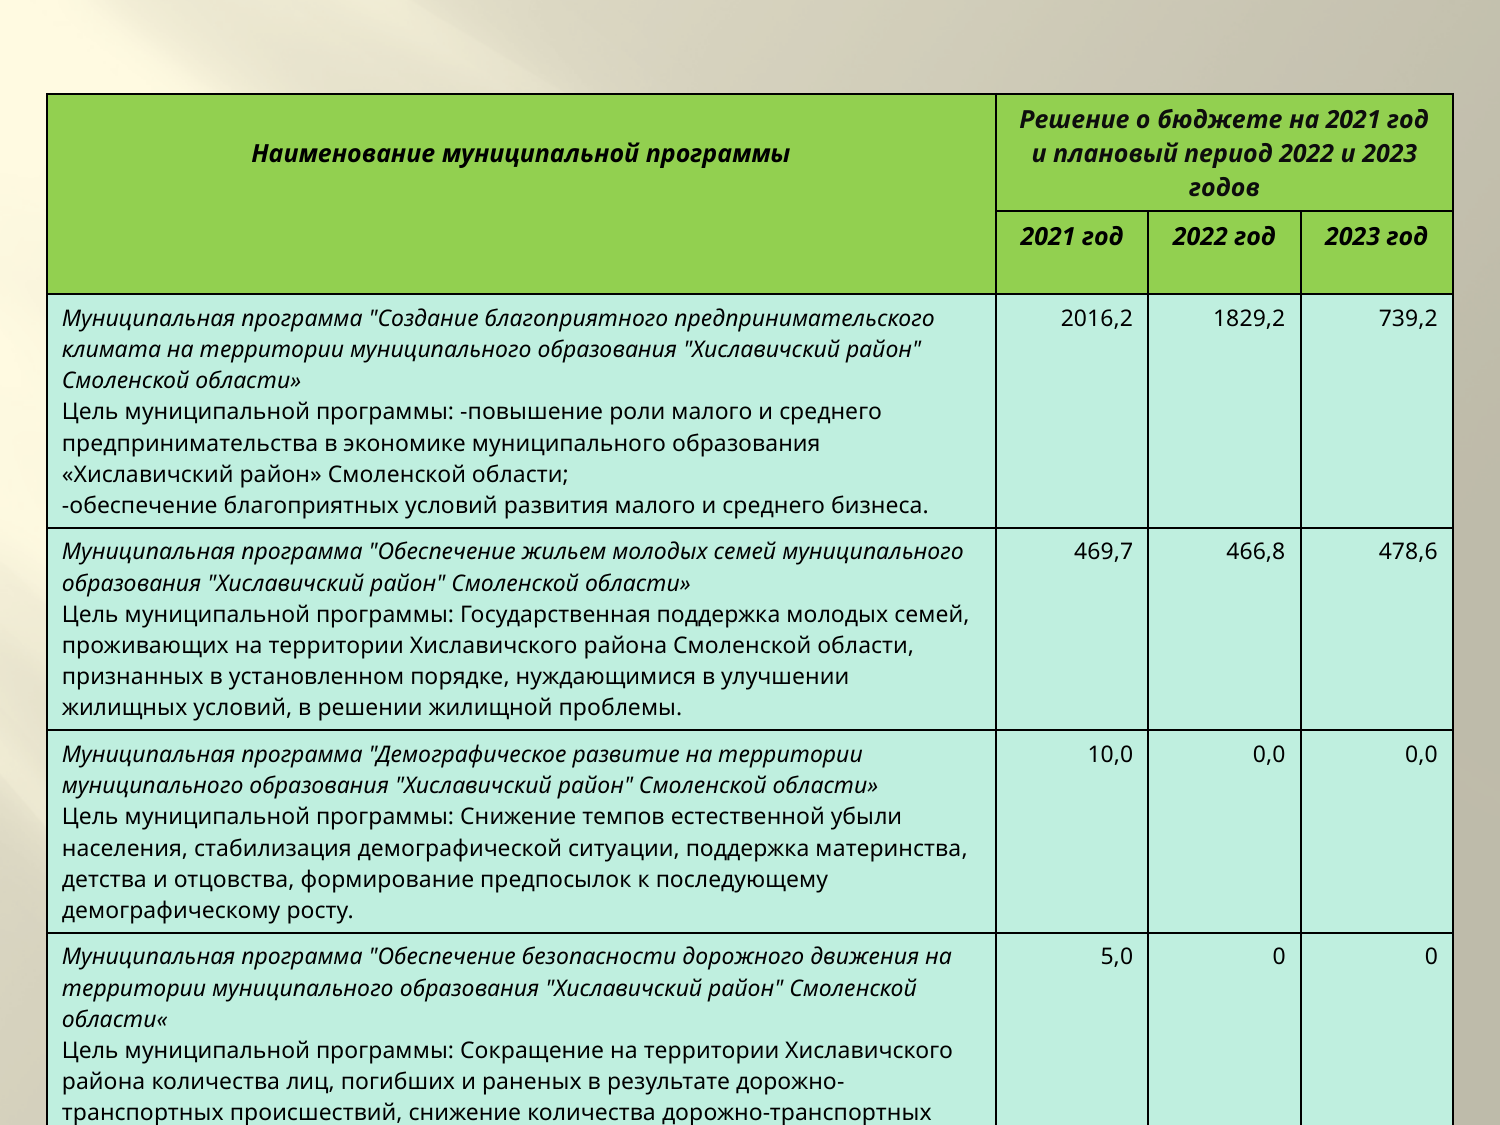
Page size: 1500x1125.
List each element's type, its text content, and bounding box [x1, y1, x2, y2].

table_cell 0,0 [1149, 731, 1300, 932]
table_cell 1829,2 [1149, 295, 1300, 527]
table_cell 2023 год [1302, 212, 1452, 293]
table_cell 0 [1302, 934, 1452, 1125]
table_cell 5,0 [997, 934, 1147, 1125]
table_cell 10,0 [997, 731, 1147, 932]
table_cell 466,8 [1149, 529, 1300, 729]
table_cell 0 [1149, 934, 1300, 1125]
table_cell Муниципальная программа "Обеспечение безопасности дорожного движения на территории муниципального образования "Хиславичский район" Смоленской области« Цель муниципальной программы: Сокращение на территории Хиславичского района количества лиц, погибших и раненых в результате дорожно-транспортных происшествий, снижение количества дорожно-транспортных происшествий с пострадавшими и сокращение детского дорожно-транспортного травматизма. [48, 934, 995, 1125]
table_cell 2016,2 [997, 295, 1147, 527]
table_cell Муниципальная программа "Демографическое развитие на территории муниципального образования "Хиславичский район" Смоленской области» Цель муниципальной программы: Снижение темпов естественной убыли населения, стабилизация демографической ситуации, поддержка материнства, детства и отцовства, формирование предпосылок к последующему демографическому росту. [48, 731, 995, 932]
table_cell 2021 год [997, 212, 1147, 293]
table_header Решение о бюджете на 2021 год и плановый период 2022 и 2023 годов [997, 95, 1452, 210]
table_cell 739,2 [1302, 295, 1452, 527]
table_cell 2022 год [1149, 212, 1300, 293]
table_cell 469,7 [997, 529, 1147, 729]
table_cell Муниципальная программа "Обеспечение жильем молодых семей муниципального образования "Хиславичский район" Смоленской области» Цель муниципальной программы: Государственная поддержка молодых семей, проживающих на территории Хиславичского района Смоленской области, признанных в установленном порядке, нуждающимися в улучшении жилищных условий, в решении жилищной проблемы. [48, 529, 995, 729]
table_cell 0,0 [1302, 731, 1452, 932]
table_cell Муниципальная программа "Создание благоприятного предпринимательского климата на территории муниципального образования "Хиславичский район" Смоленской области» Цель муниципальной программы: -повышение роли малого и среднего предпринимательства в экономике муниципального образования «Хиславичский район» Смоленской области; -обеспечение благоприятных условий развития малого и среднего бизнеса. [48, 295, 995, 527]
table_header Наименование муниципальной программы [48, 95, 995, 293]
table_cell 478,6 [1302, 529, 1452, 729]
